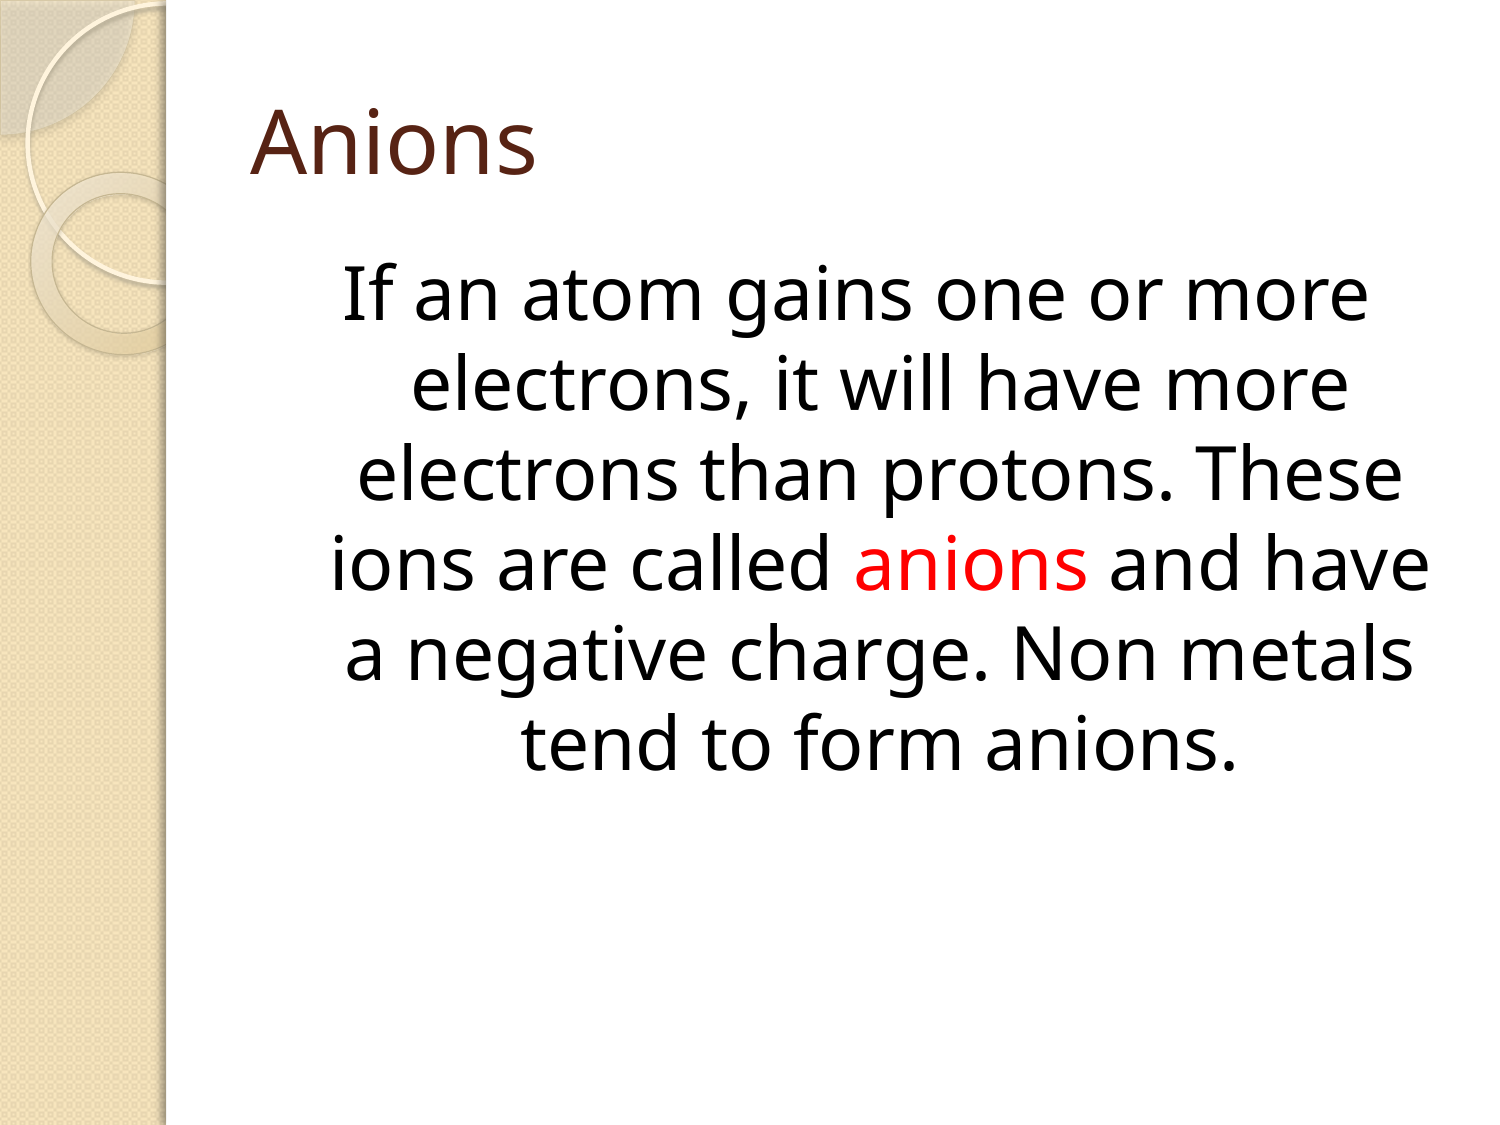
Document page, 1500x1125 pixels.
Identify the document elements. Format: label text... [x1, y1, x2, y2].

title Anions [235, 45, 1466, 233]
list If an atom gains one or more electrons, it will have more electrons than protons. These ions are called anions and have a negative charge. Non metals tend to form anions. [235, 237, 1466, 1025]
